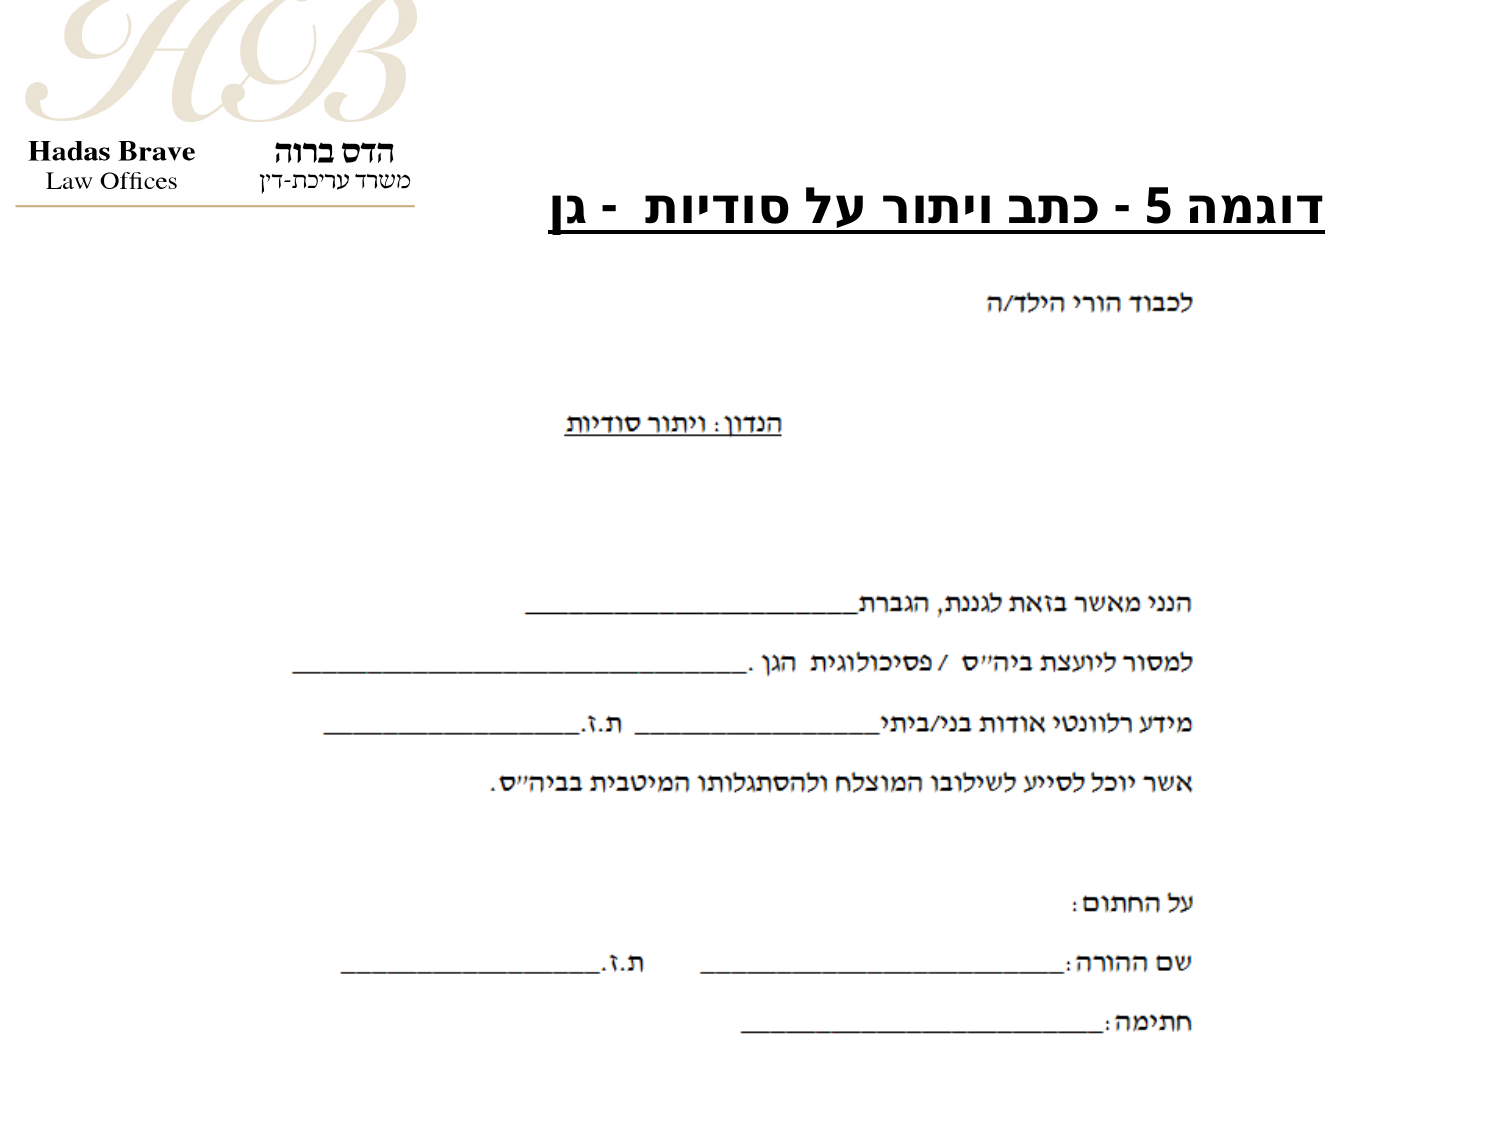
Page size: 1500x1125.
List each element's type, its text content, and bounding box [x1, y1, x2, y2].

picture [0, 0, 447, 232]
picture [229, 255, 1318, 1075]
text_box דוגמה 5 - כתב ויתור על סודיות - גן [533, 166, 1340, 301]
